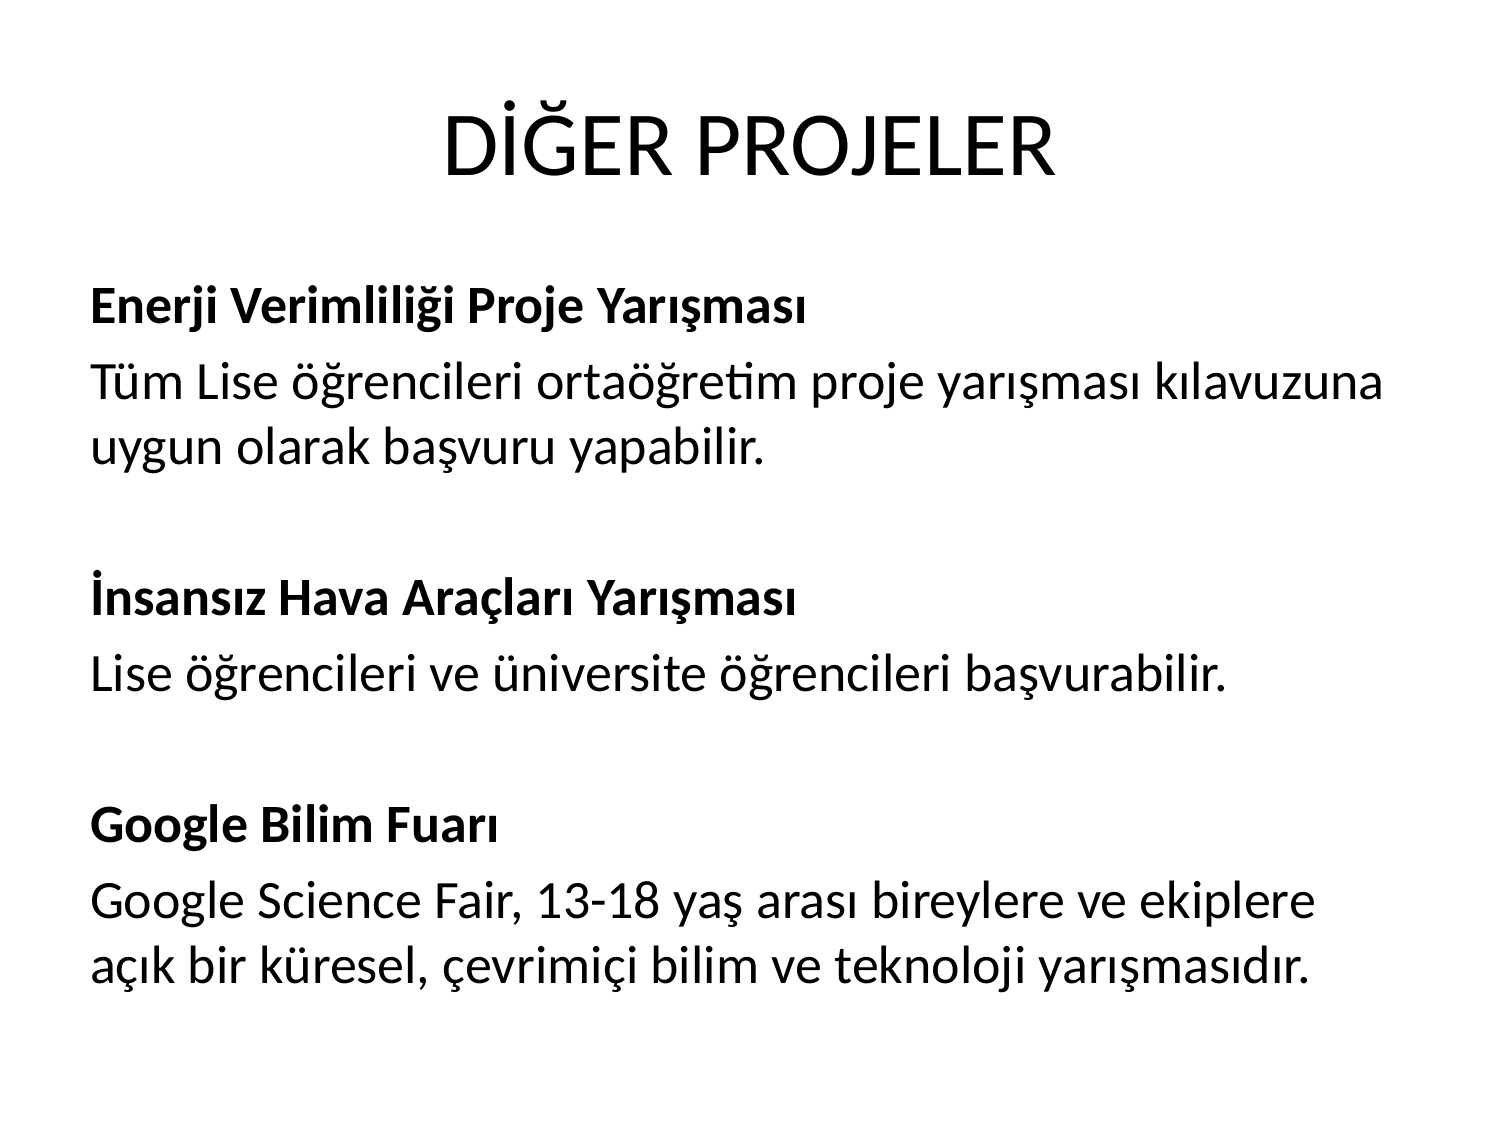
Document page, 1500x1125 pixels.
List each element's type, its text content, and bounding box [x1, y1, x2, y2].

title DİĞER PROJELER [75, 45, 1425, 233]
list Enerji Verimliliği Proje Yarışması Tüm Lise öğrencileri ortaöğretim proje yarışması kılavuzuna uygun olarak başvuru yapabilir. İnsansız Hava Araçları Yarışması Lise öğrencileri ve üniversite öğrencileri başvurabilir. Google Bilim Fuarı Google Science Fair, 13-18 yaş arası bireylere ve ekiplere açık bir küresel, çevrimiçi bilim ve teknoloji yarışmasıdır. [75, 262, 1425, 1005]
